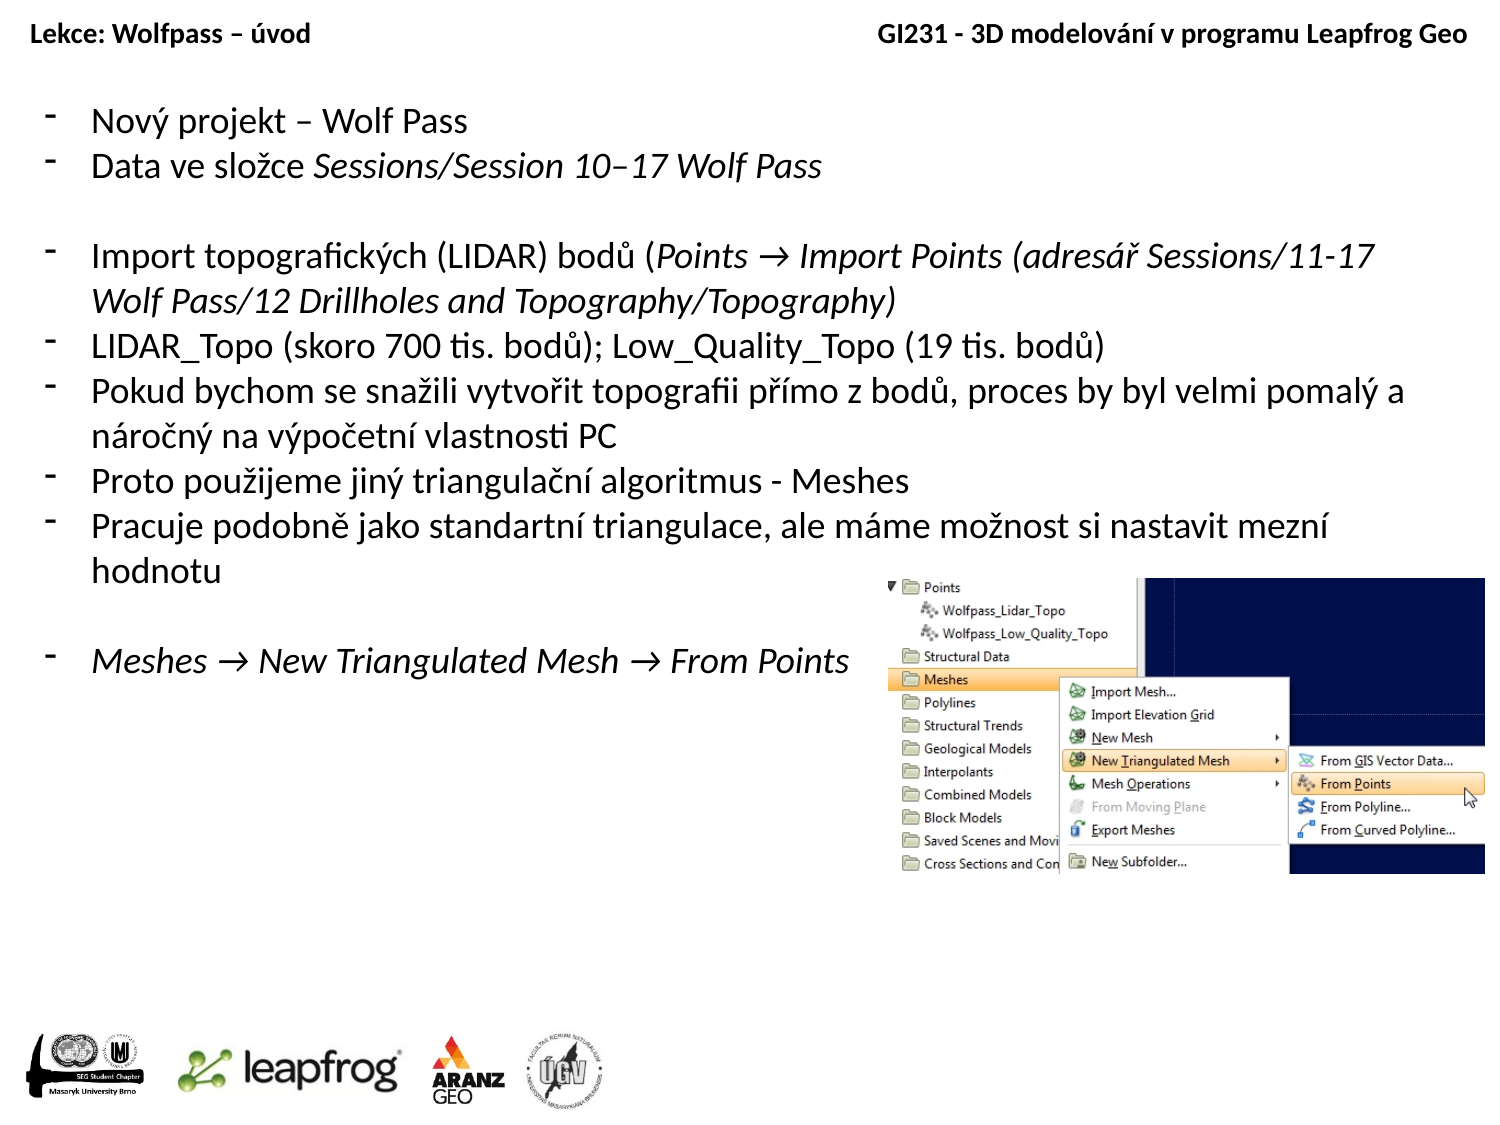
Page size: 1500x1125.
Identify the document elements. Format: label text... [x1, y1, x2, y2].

text_box Nový projekt – Wolf Pass Data ve složce Sessions/Session 10–17 Wolf Pass Import topografických (LIDAR) bodů (Points → Import Points (adresář Sessions/11-17 Wolf Pass/12 Drillholes and Topography/Topography) LIDAR_Topo (skoro 700 tis. bodů); Low_Quality_Topo (19 tis. bodů) Pokud bychom se snažili vytvořit topografii přímo z bodů, proces by byl velmi pomalý a náročný na výpočetní vlastnosti PC Proto použijeme jiný triangulační algoritmus - Meshes Pracuje podobně jako standartní triangulace, ale máme možnost si nastavit mezní hodnotu Meshes → New Triangulated Mesh → From Points [29, 127, 1429, 734]
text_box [15, 1023, 605, 1112]
text_box Lekce: Wolfpass – úvod GI231 - 3D modelování v programu Leapfrog Geo [15, 7, 1485, 127]
picture [888, 578, 1485, 874]
